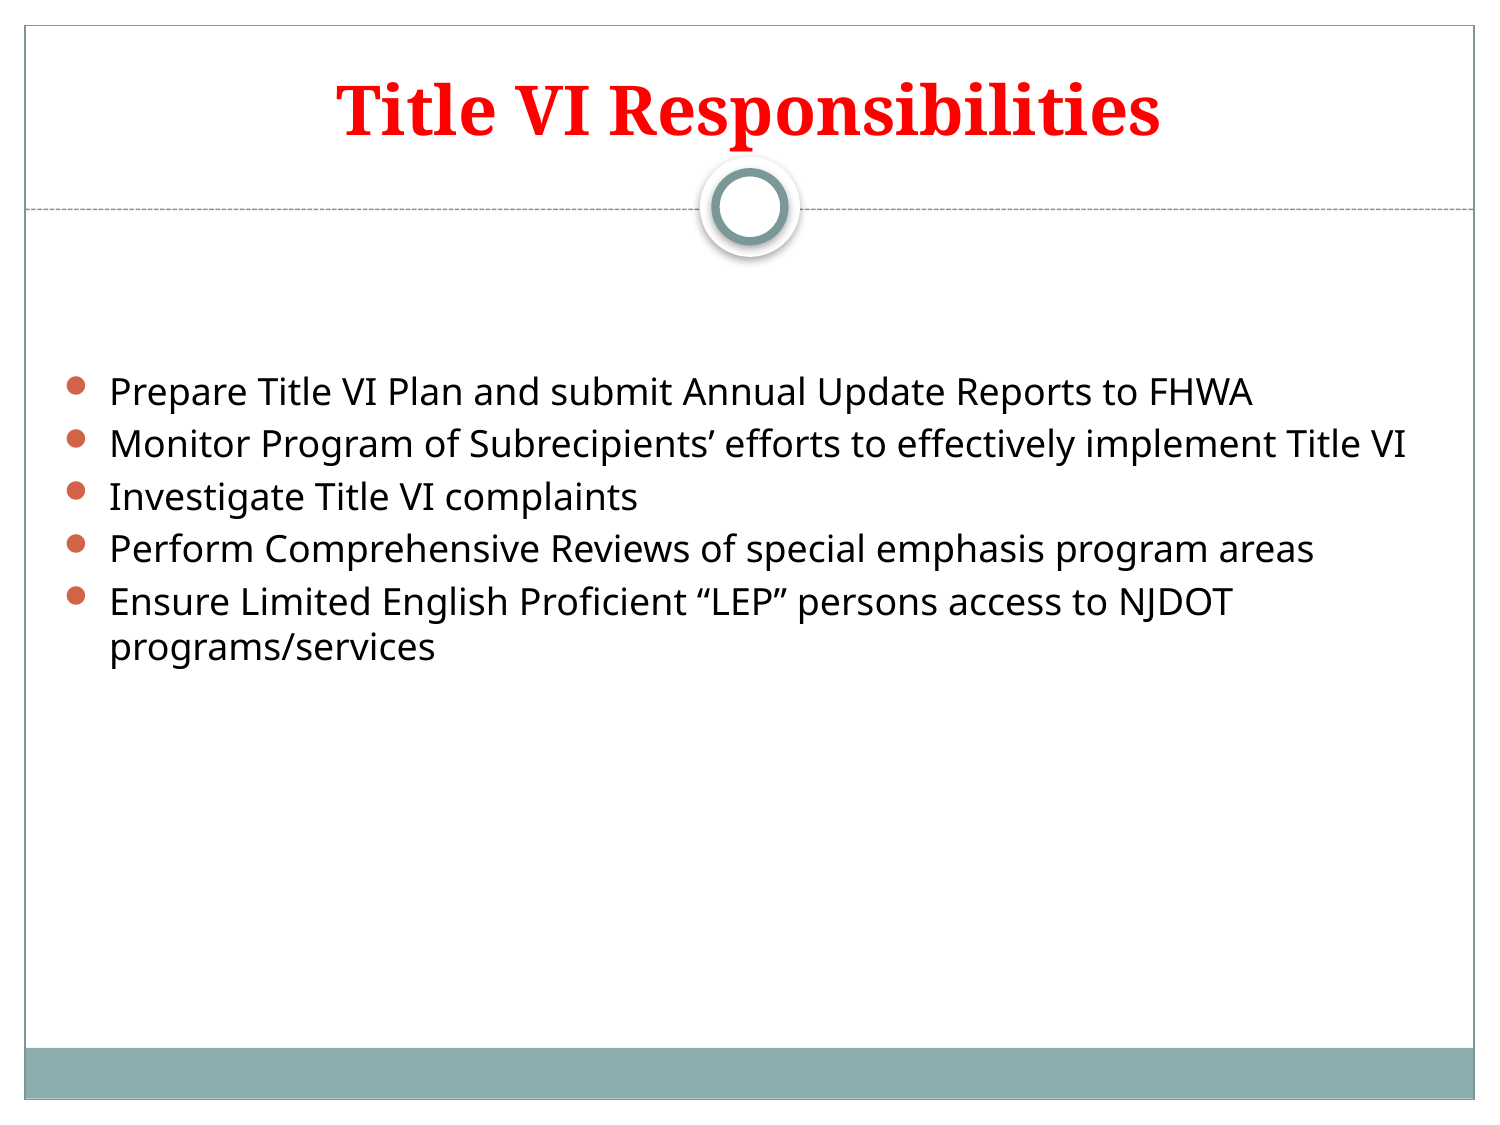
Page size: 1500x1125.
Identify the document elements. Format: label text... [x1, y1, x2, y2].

title Title VI Responsibilities [49, 37, 1450, 157]
list Prepare Title VI Plan and submit Annual Update Reports to FHWA Monitor Program of Subrecipients’ efforts to effectively implement Title VI Investigate Title VI complaints Perform Comprehensive Reviews of special emphasis program areas Ensure Limited English Proficient “LEP” persons access to NJDOT programs/services [49, 360, 1445, 1001]
